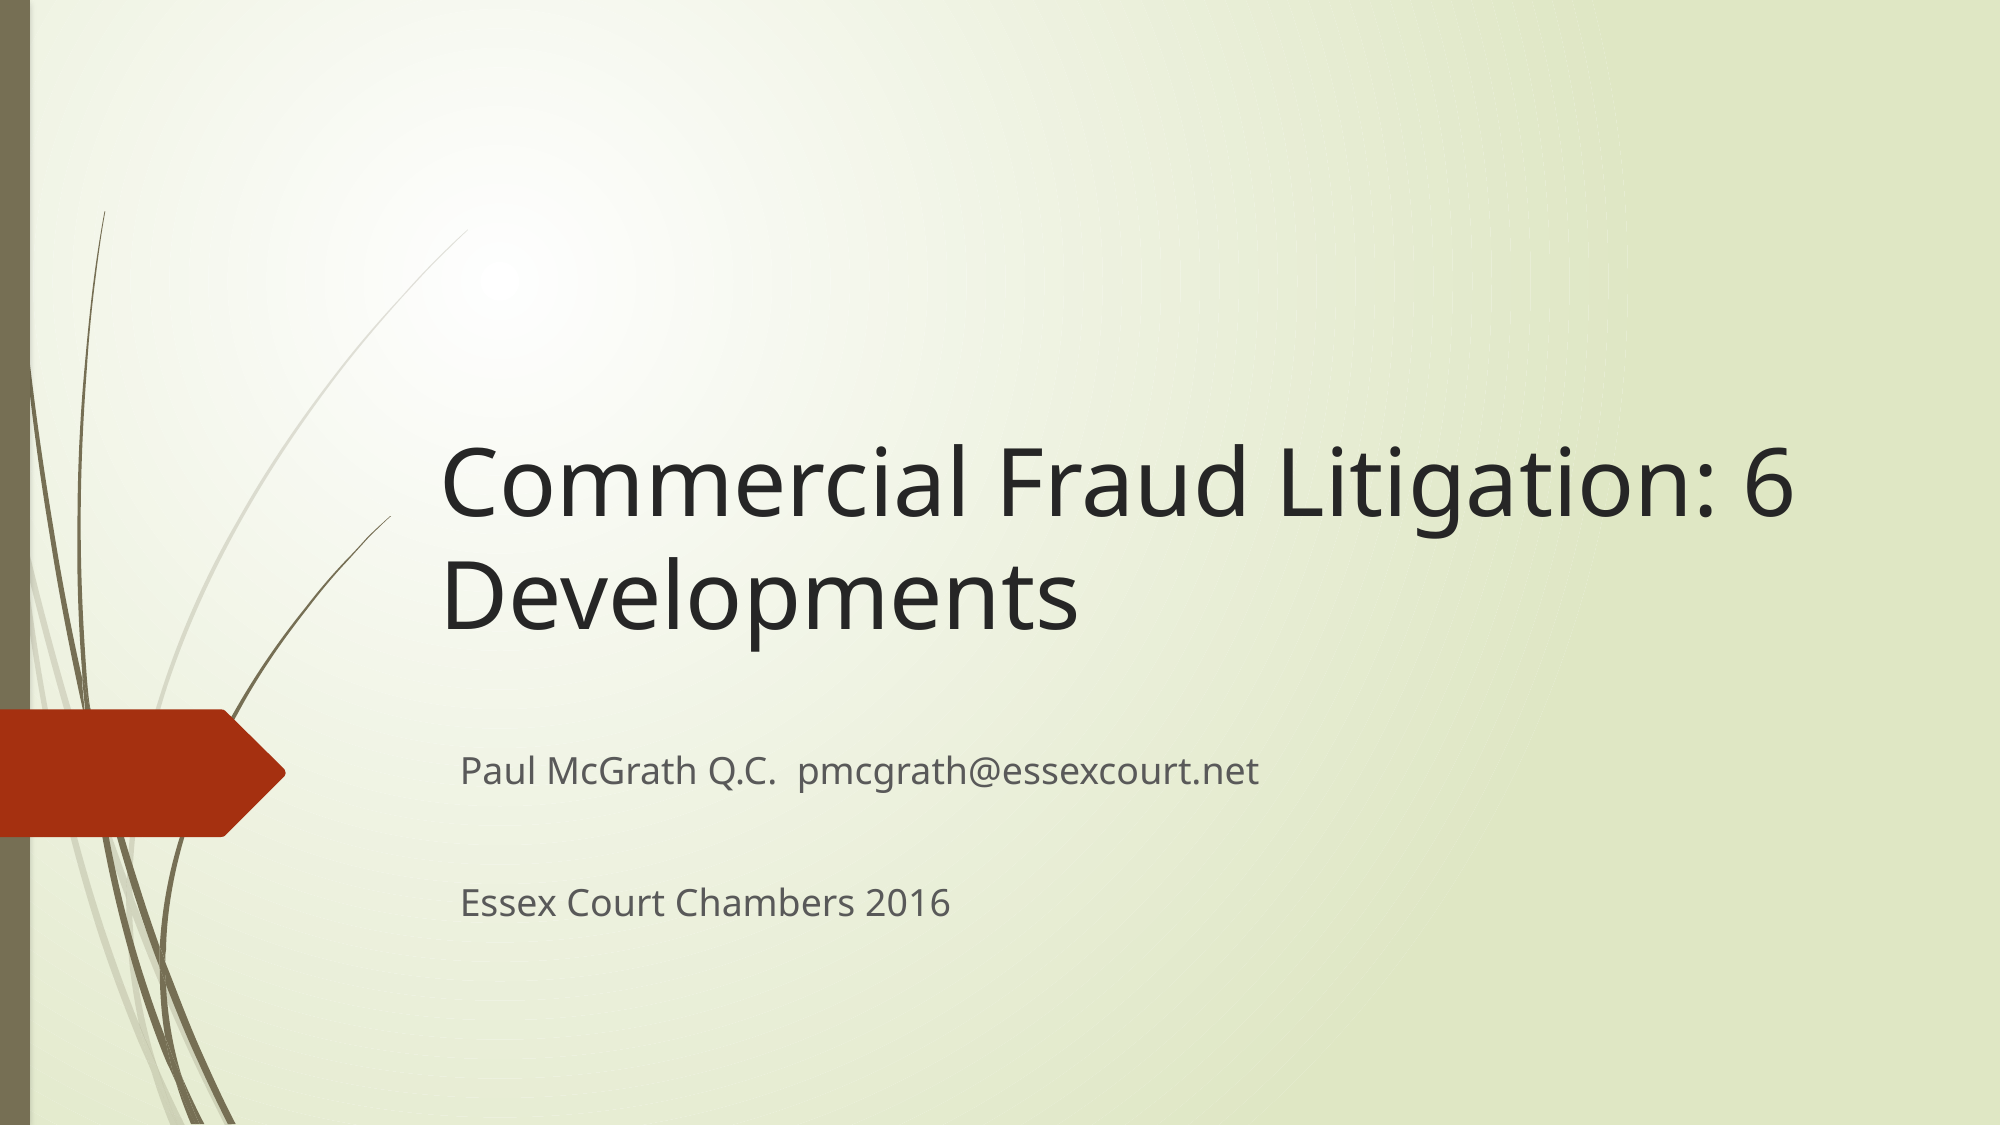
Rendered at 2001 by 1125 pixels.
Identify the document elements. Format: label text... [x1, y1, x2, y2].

title Commercial Fraud Litigation: 6 Developments [424, 412, 1888, 657]
subtitle Paul McGrath Q.C. pmcgrath@essexcourt.net Essex Court Chambers 2016 [444, 739, 1888, 969]
